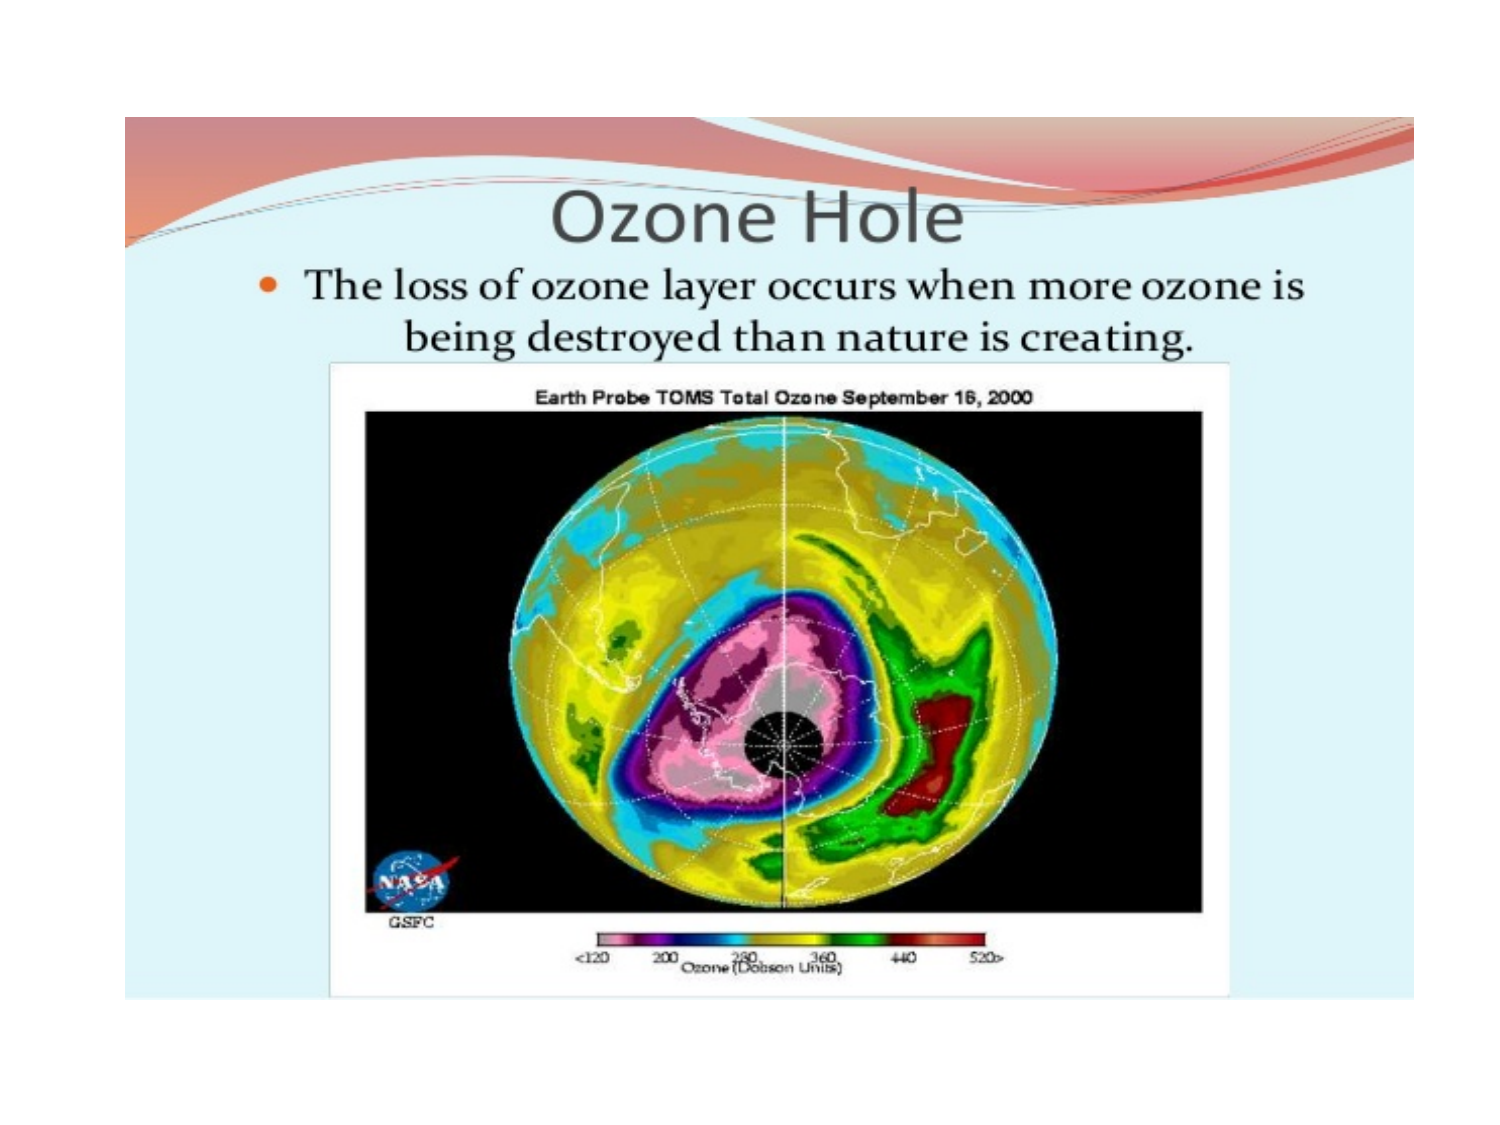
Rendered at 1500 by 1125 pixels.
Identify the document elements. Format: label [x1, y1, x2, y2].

picture [124, 116, 1414, 1001]
